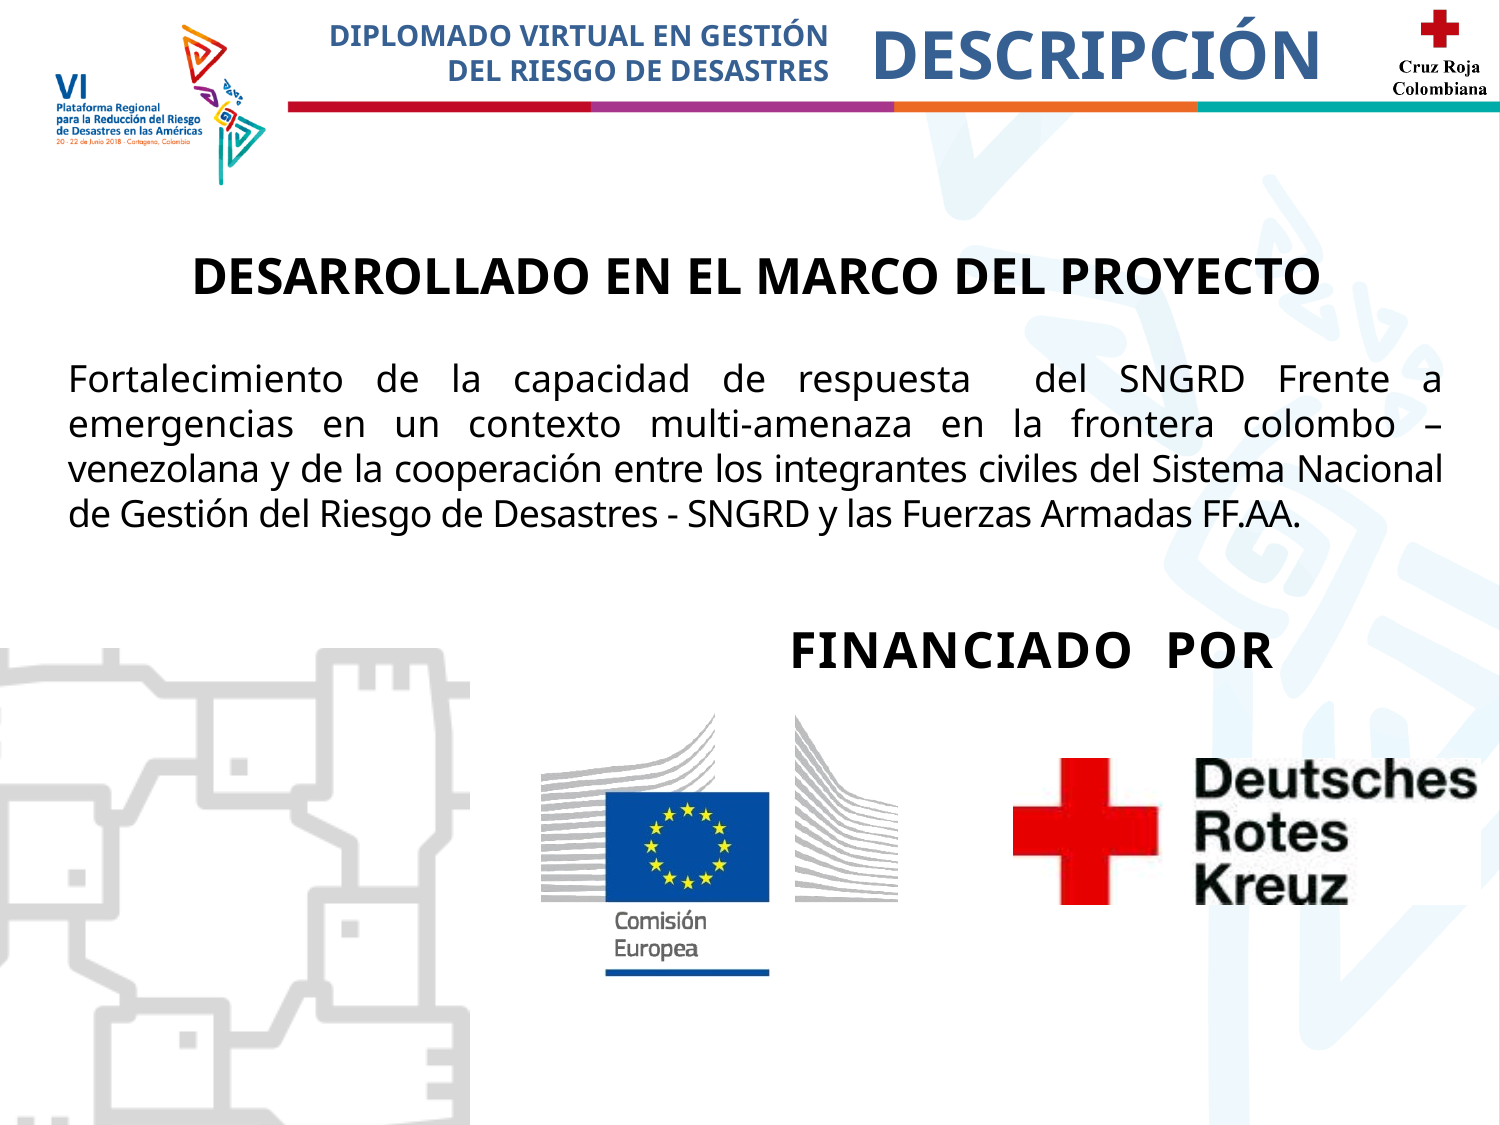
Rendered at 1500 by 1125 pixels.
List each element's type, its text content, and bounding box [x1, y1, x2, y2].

picture [0, 0, 1500, 1125]
text_box FINANCIADO POR [624, 610, 1440, 686]
text_box DESCRIPCIÓN [855, 5, 1339, 101]
text_box DIPLOMADO VIRTUAL EN GESTIÓN DEL RIESGO DE DESASTRES [265, 11, 845, 93]
text_box DESARROLLADO EN EL MARCO DEL PROYECTO [123, 237, 1390, 313]
text_box Fortalecimiento de la capacidad de respuesta del SNGRD Frente a emergencias en un contexto multi-amenaza en la frontera colombo – venezolana y de la cooperación entre los integrantes civiles del Sistema Nacional de Gestión del Riesgo de Desastres - SNGRD y las Fuerzas Armadas FF.AA. [53, 347, 1459, 543]
